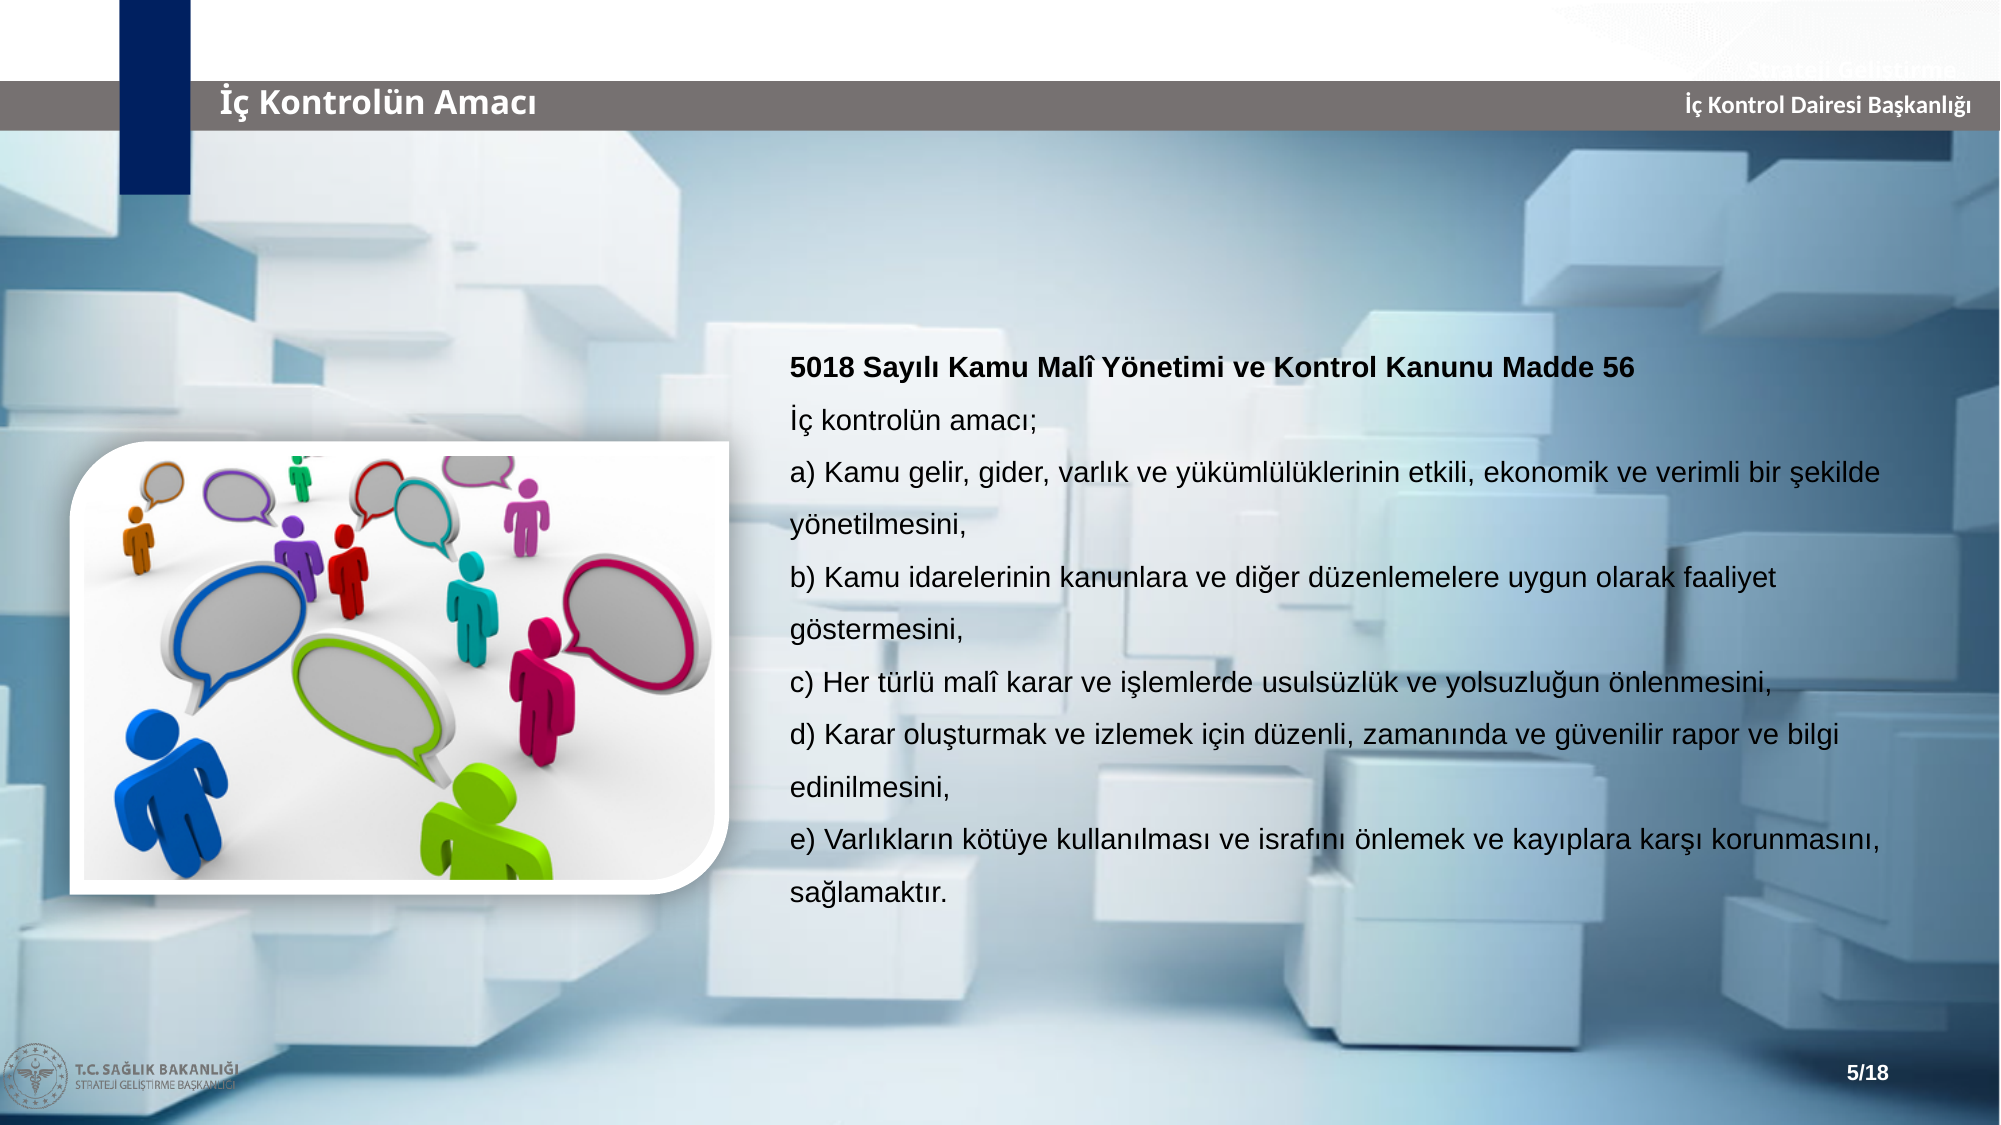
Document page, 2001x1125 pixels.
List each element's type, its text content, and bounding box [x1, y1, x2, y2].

text_box 5018 Sayılı Kamu Malî Yönetimi ve Kontrol Kanunu Madde 56 İç kontrolün amacı; a) Kamu gelir, gider, varlık ve yükümlülüklerinin etkili, ekonomik ve verimli bir şekilde yönetilmesini, b) Kamu idarelerinin kanunlara ve diğer düzenlemelere uygun olarak faaliyet göstermesini, c) Her türlü malî karar ve işlemlerde usulsüzlük ve yolsuzluğun önlenmesini, d) Karar oluşturmak ve izlemek için düzenli, zamanında ve güvenilir rapor ve bilgi edinilmesini, e) Varlıkların kötüye kullanılması ve israfını önlemek ve kayıplara karşı korunmasını, sağlamaktır. [773, 323, 1962, 968]
text_box İç Kontrolün Amacı [205, 78, 649, 130]
picture [0, 0, 119, 81]
picture [0, 0, 2001, 1125]
